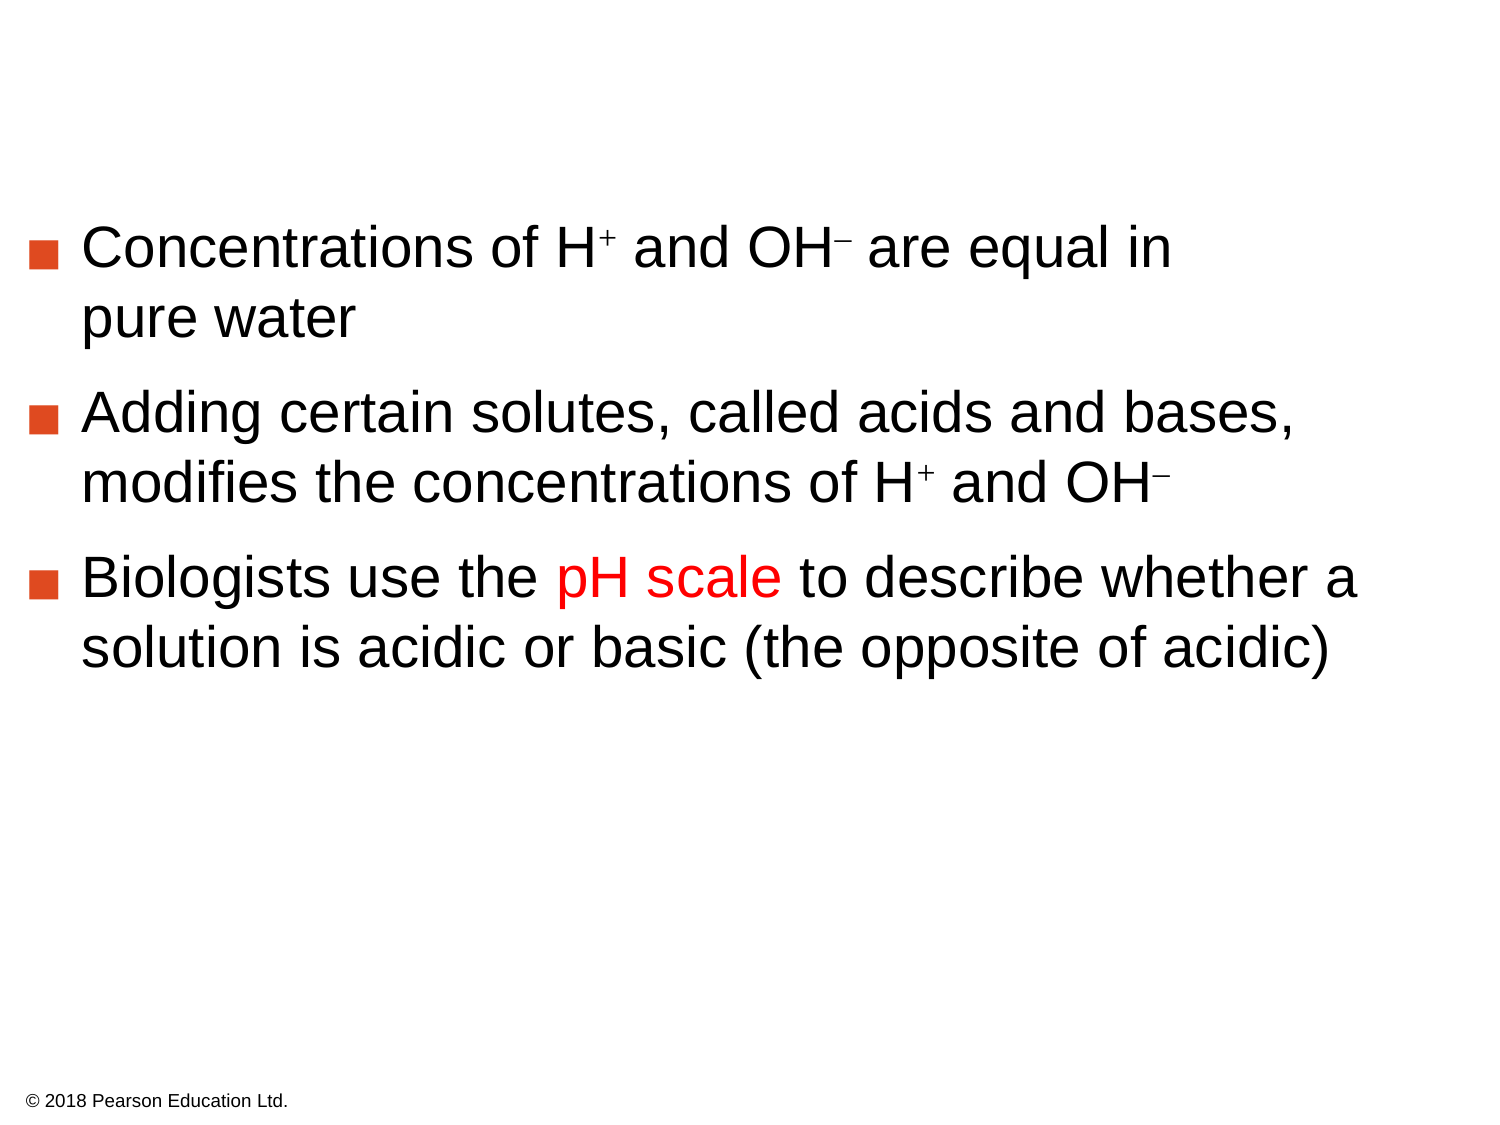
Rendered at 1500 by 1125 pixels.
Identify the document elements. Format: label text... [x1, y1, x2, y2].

footer © 2018 Pearson Education Ltd. [10, 1080, 518, 1119]
list Concentrations of H+ and OH– are equal in pure water Adding certain solutes, called acids and bases, modifies the concentrations of H+ and OH– Biologists use the pH scale to describe whether a solution is acidic or basic (the opposite of acidic) [24, 208, 1475, 1065]
